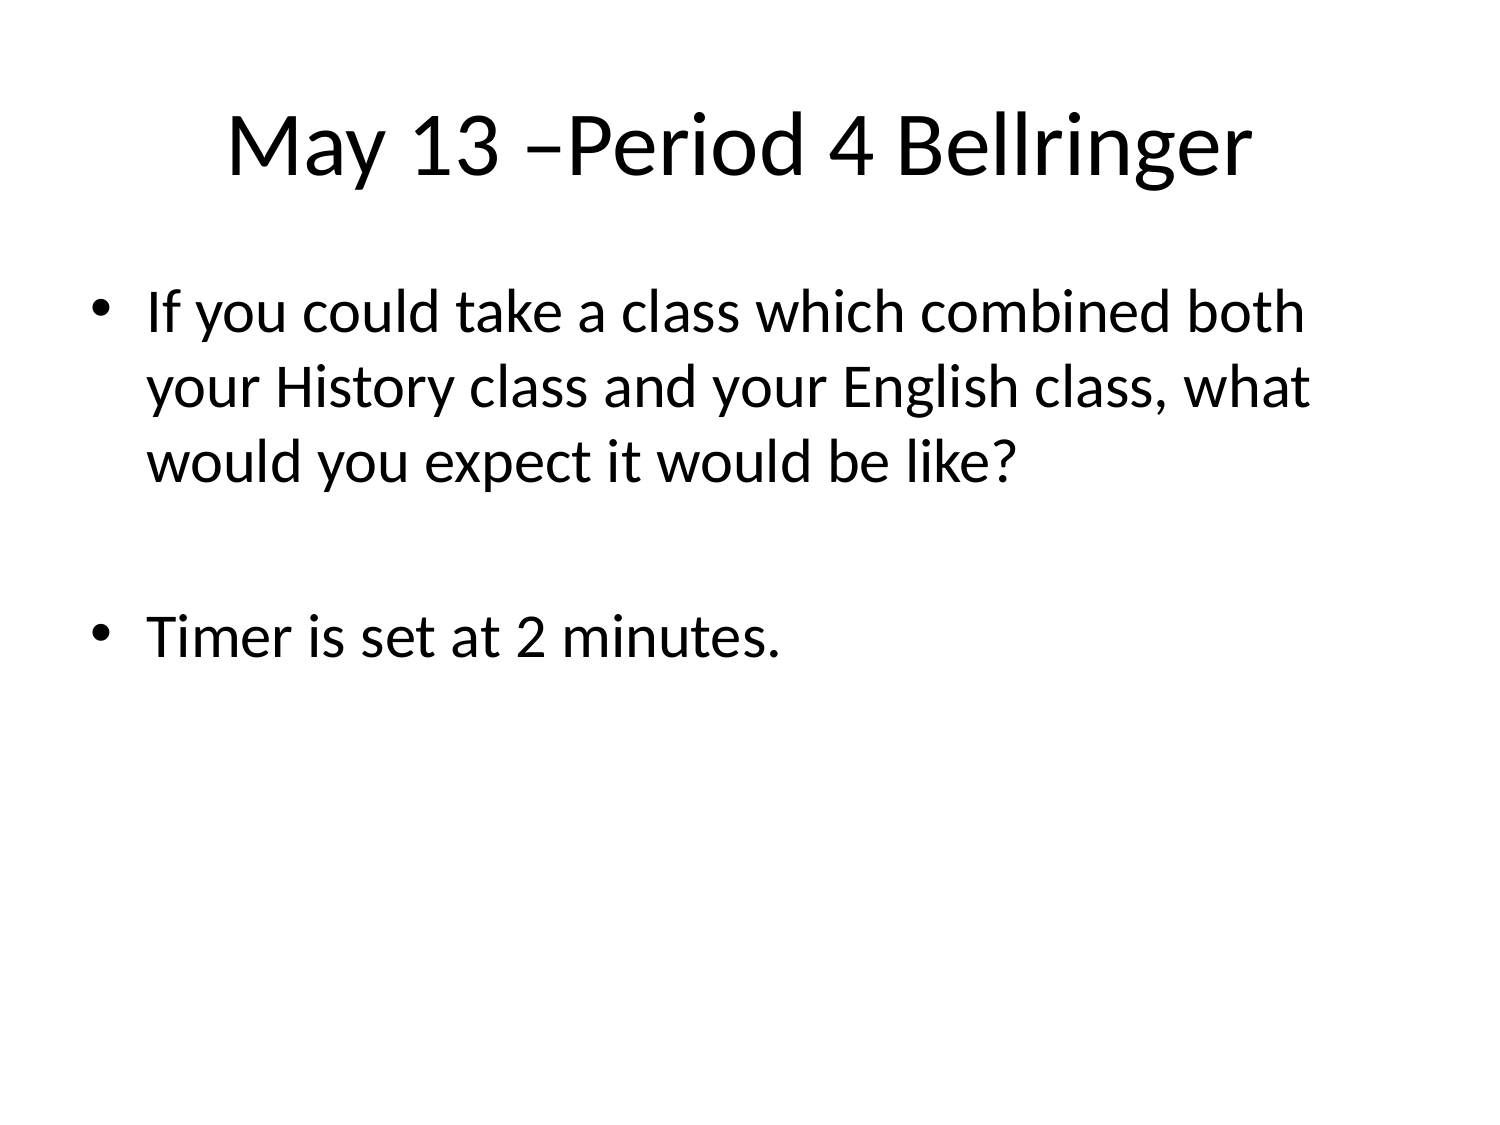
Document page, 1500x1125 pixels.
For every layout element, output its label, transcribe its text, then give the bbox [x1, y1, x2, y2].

title May 13 –Period 4 Bellringer [75, 45, 1425, 233]
list If you could take a class which combined both your History class and your English class, what would you expect it would be like? Timer is set at 2 minutes. [75, 262, 1425, 1005]
